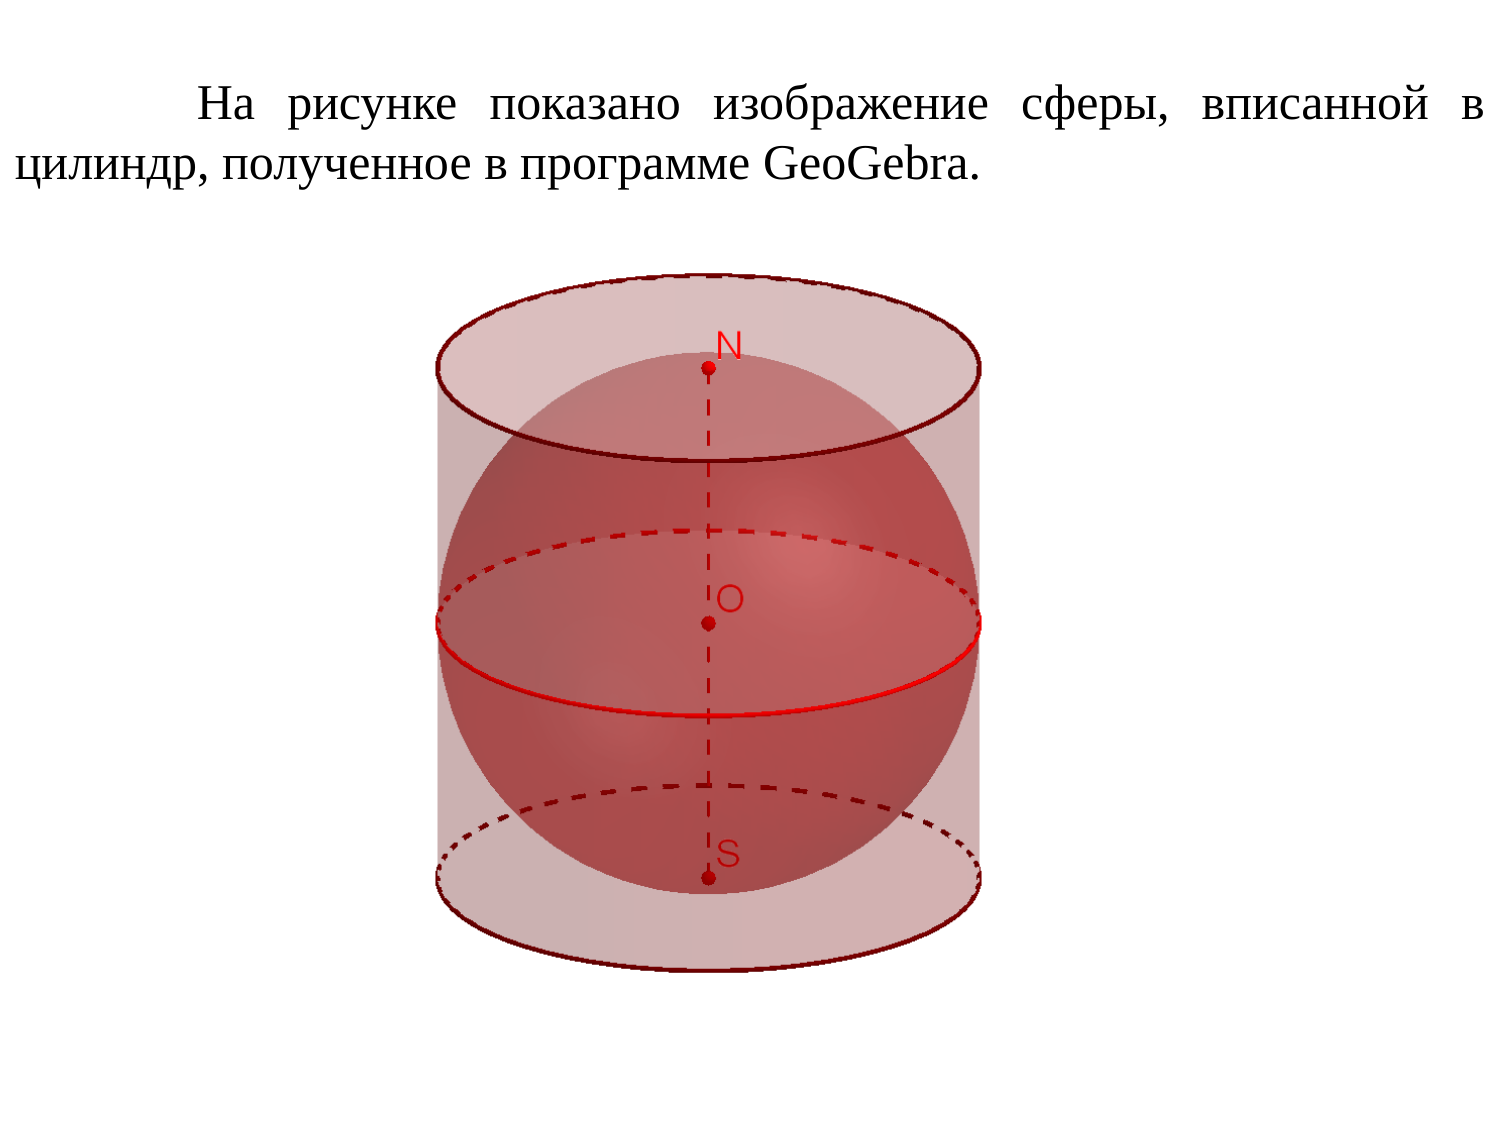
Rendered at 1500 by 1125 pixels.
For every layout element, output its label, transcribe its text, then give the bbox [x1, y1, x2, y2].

picture [383, 253, 1031, 994]
text_box На рисунке показано изображение сферы, вписанной в цилиндр, полученное в программе GeoGebra. [0, 62, 1500, 198]
